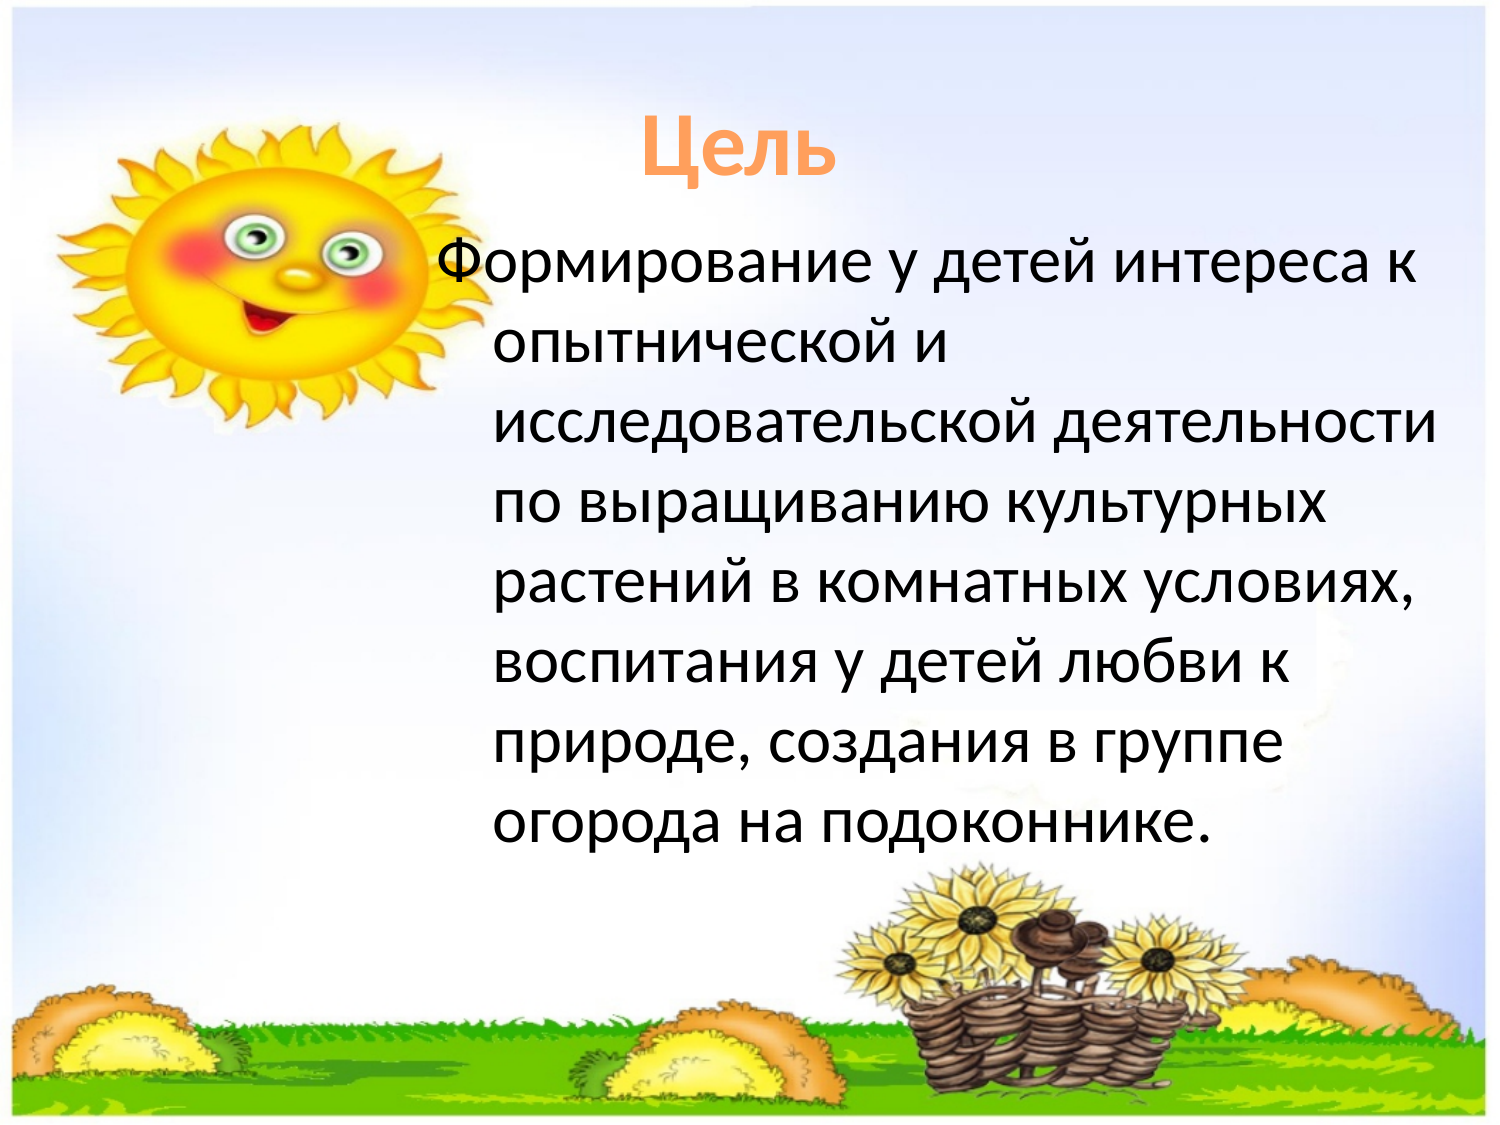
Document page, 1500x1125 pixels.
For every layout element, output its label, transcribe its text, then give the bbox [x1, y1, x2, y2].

list Формирование у детей интереса к опытнической и исследовательской деятельности по выращиванию культурных растений в комнатных условиях, воспитания у детей любви к природе, создания в группе огорода на подоконнике. [421, 208, 1500, 951]
title Цель [75, 45, 1425, 233]
picture [0, 0, 1500, 1125]
